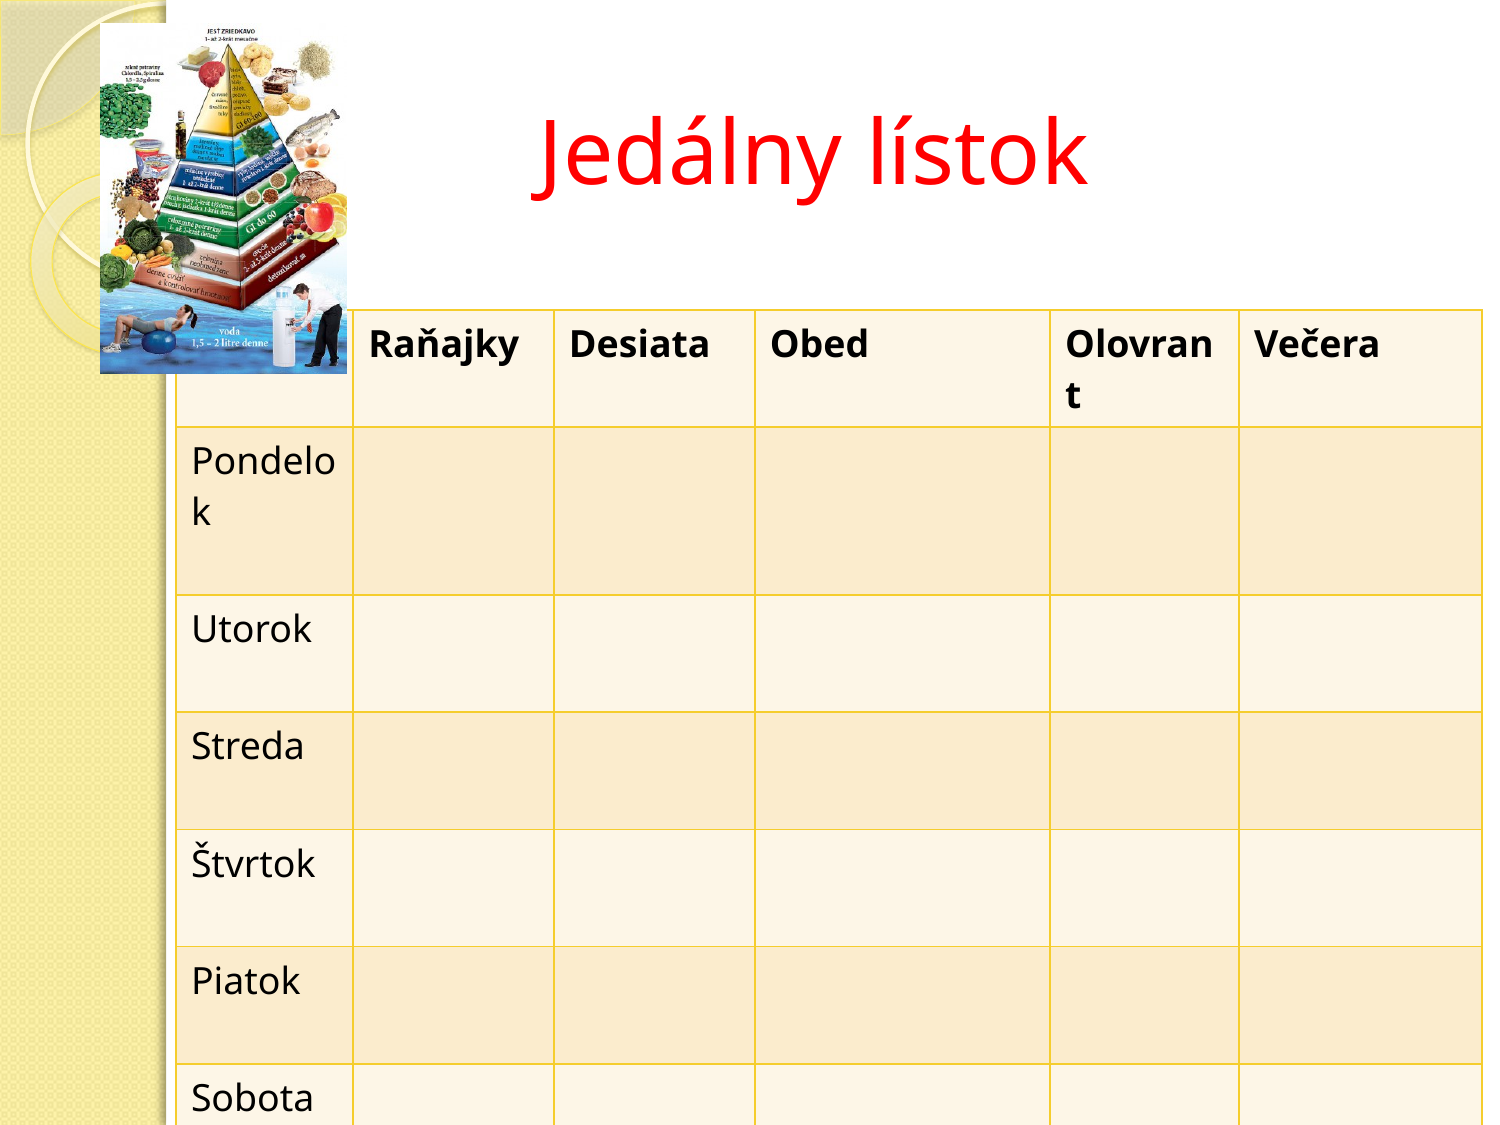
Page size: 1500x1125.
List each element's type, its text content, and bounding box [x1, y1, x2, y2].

table_cell [354, 947, 553, 1063]
table_header Obed [756, 311, 1049, 426]
table_cell [354, 428, 553, 594]
table_cell [555, 596, 754, 711]
table_cell Sobota [177, 1065, 352, 1125]
table_cell [1051, 947, 1238, 1063]
table_cell [756, 947, 1049, 1063]
table_cell Pondelok [177, 428, 352, 594]
table_header Večera [1240, 311, 1481, 426]
table_cell [354, 596, 553, 711]
table_header Olovrant [1051, 311, 1238, 426]
table_header Desiata [555, 311, 754, 426]
title Jedálny lístok [431, 54, 1289, 243]
table_cell [756, 428, 1049, 594]
table_cell [1051, 830, 1238, 946]
table_cell Štvrtok [177, 830, 352, 946]
table_cell [756, 830, 1049, 946]
table_cell [354, 830, 553, 946]
table_cell Piatok [177, 947, 352, 1063]
table_cell [1051, 596, 1238, 711]
table_cell [1240, 1065, 1481, 1125]
table_cell [756, 1065, 1049, 1125]
table_cell Utorok [177, 596, 352, 711]
table_cell [756, 596, 1049, 711]
table_cell [1240, 596, 1481, 711]
table_cell [1051, 428, 1238, 594]
table_header Raňajky [354, 311, 553, 426]
table_cell [1051, 713, 1238, 829]
table_cell [756, 713, 1049, 829]
table_cell [1240, 713, 1481, 829]
picture [100, 23, 347, 374]
table_cell [354, 713, 553, 829]
table_cell [555, 1065, 754, 1125]
table_cell [555, 428, 754, 594]
table_cell [1240, 428, 1481, 594]
table_cell [1051, 1065, 1238, 1125]
table_cell [555, 947, 754, 1063]
table_cell Streda [177, 713, 352, 829]
table_cell [1240, 830, 1481, 946]
table_header [177, 376, 352, 426]
table_cell [555, 713, 754, 829]
table_cell [1240, 947, 1481, 1063]
table_cell [555, 830, 754, 946]
table_cell [354, 1065, 553, 1125]
